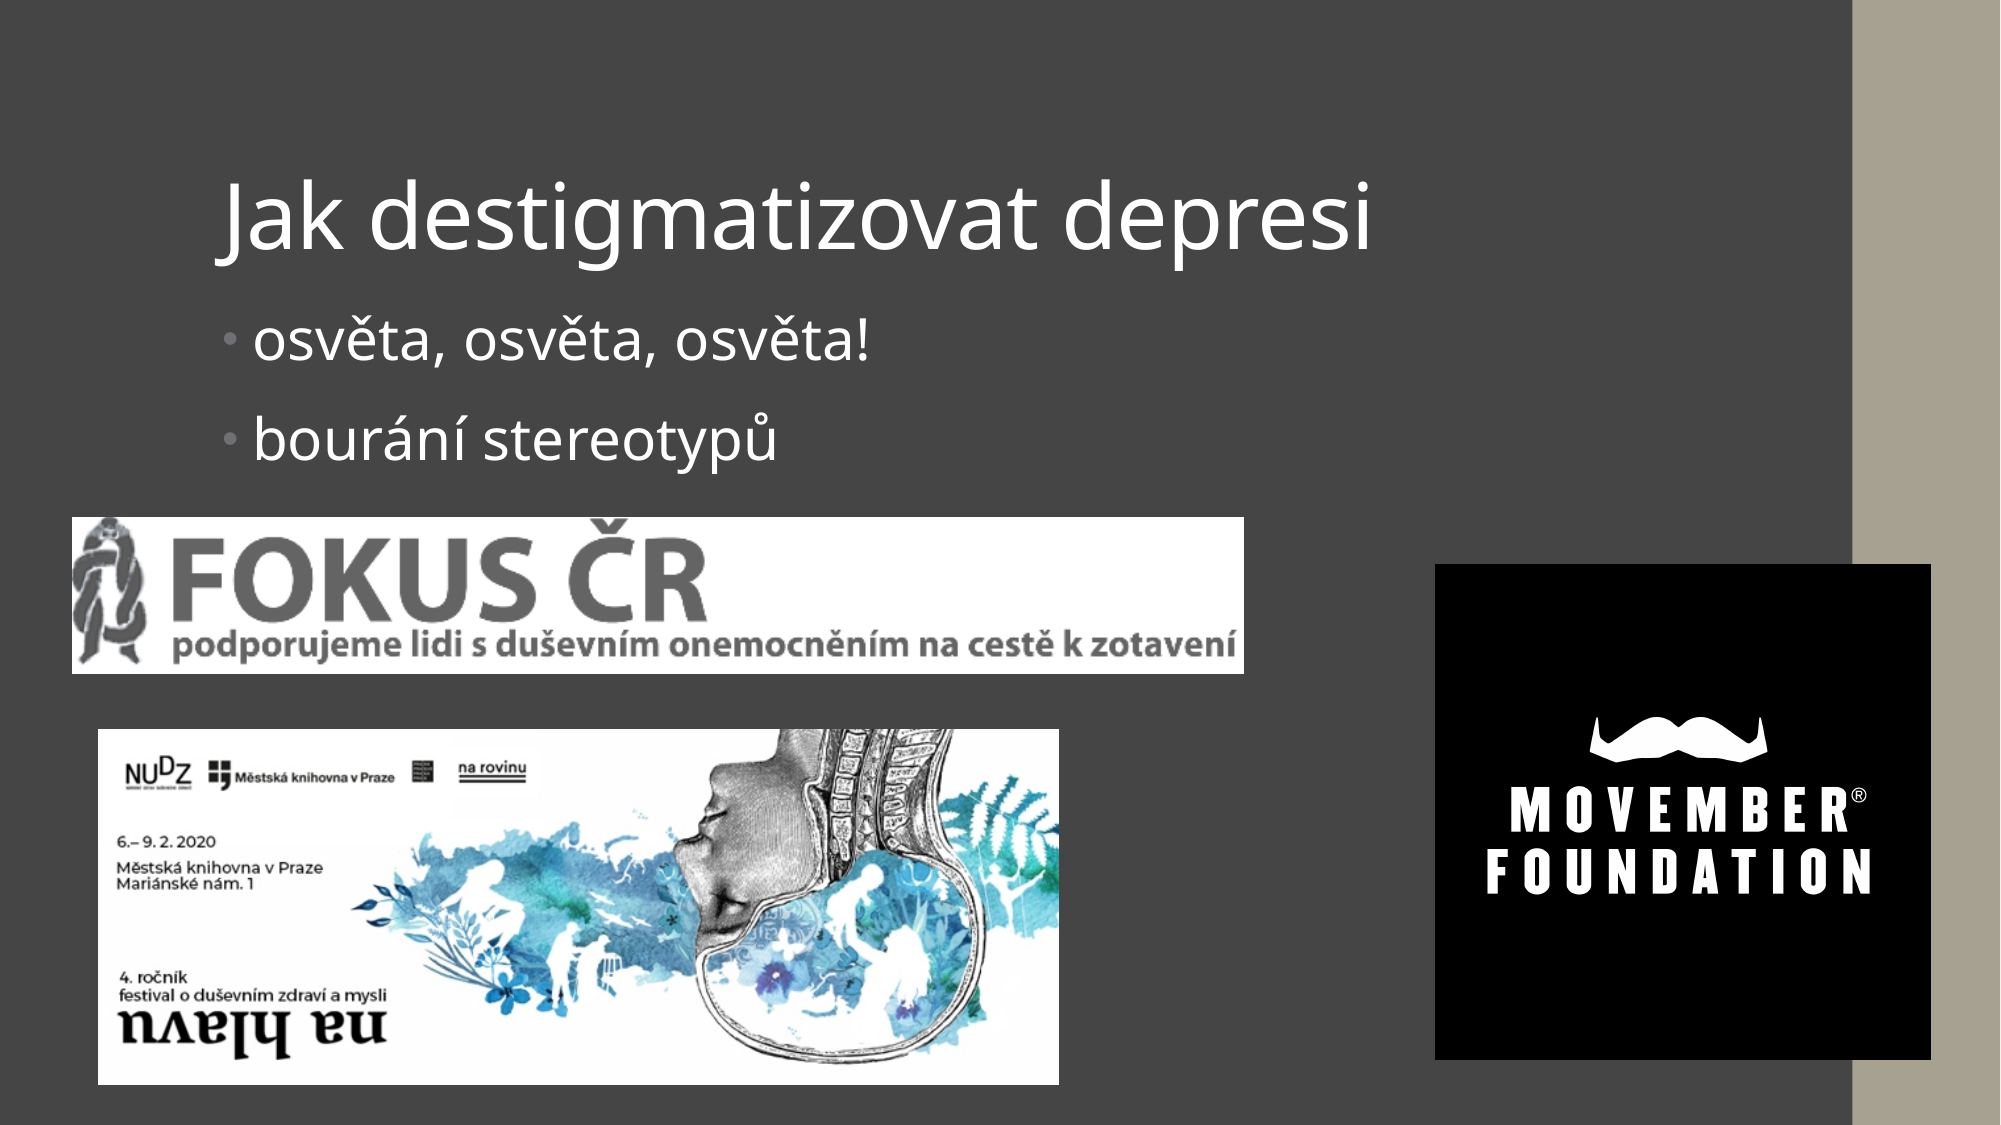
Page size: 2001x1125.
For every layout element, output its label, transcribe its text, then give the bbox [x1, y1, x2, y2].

list osvěta, osvěta, osvěta! bourání stereotypů [206, 299, 1617, 1014]
picture [1435, 563, 1931, 1060]
picture [98, 729, 1059, 1085]
title Jak destigmatizovat depresi [206, 60, 1797, 278]
picture [71, 517, 1245, 675]
